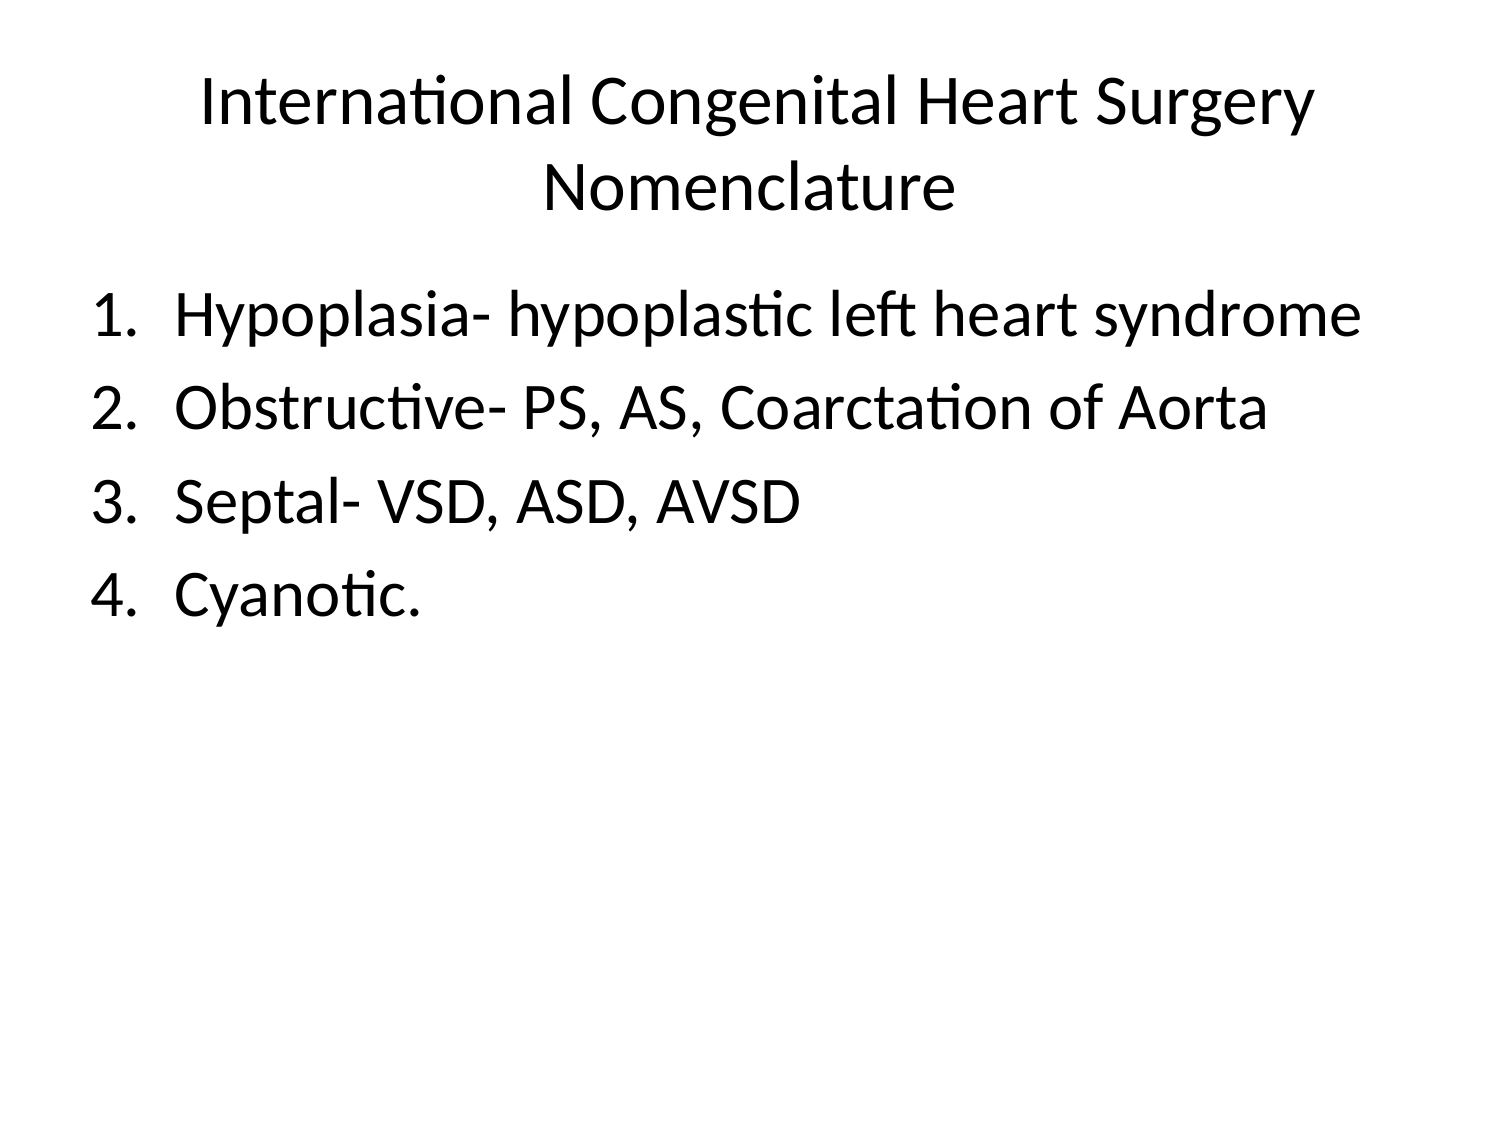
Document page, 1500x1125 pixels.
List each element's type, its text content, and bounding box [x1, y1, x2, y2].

list Hypoplasia- hypoplastic left heart syndrome Obstructive- PS, AS, Coarctation of Aorta Septal- VSD, ASD, AVSD Cyanotic. [75, 262, 1425, 1005]
title International Congenital Heart Surgery Nomenclature [75, 45, 1425, 233]
